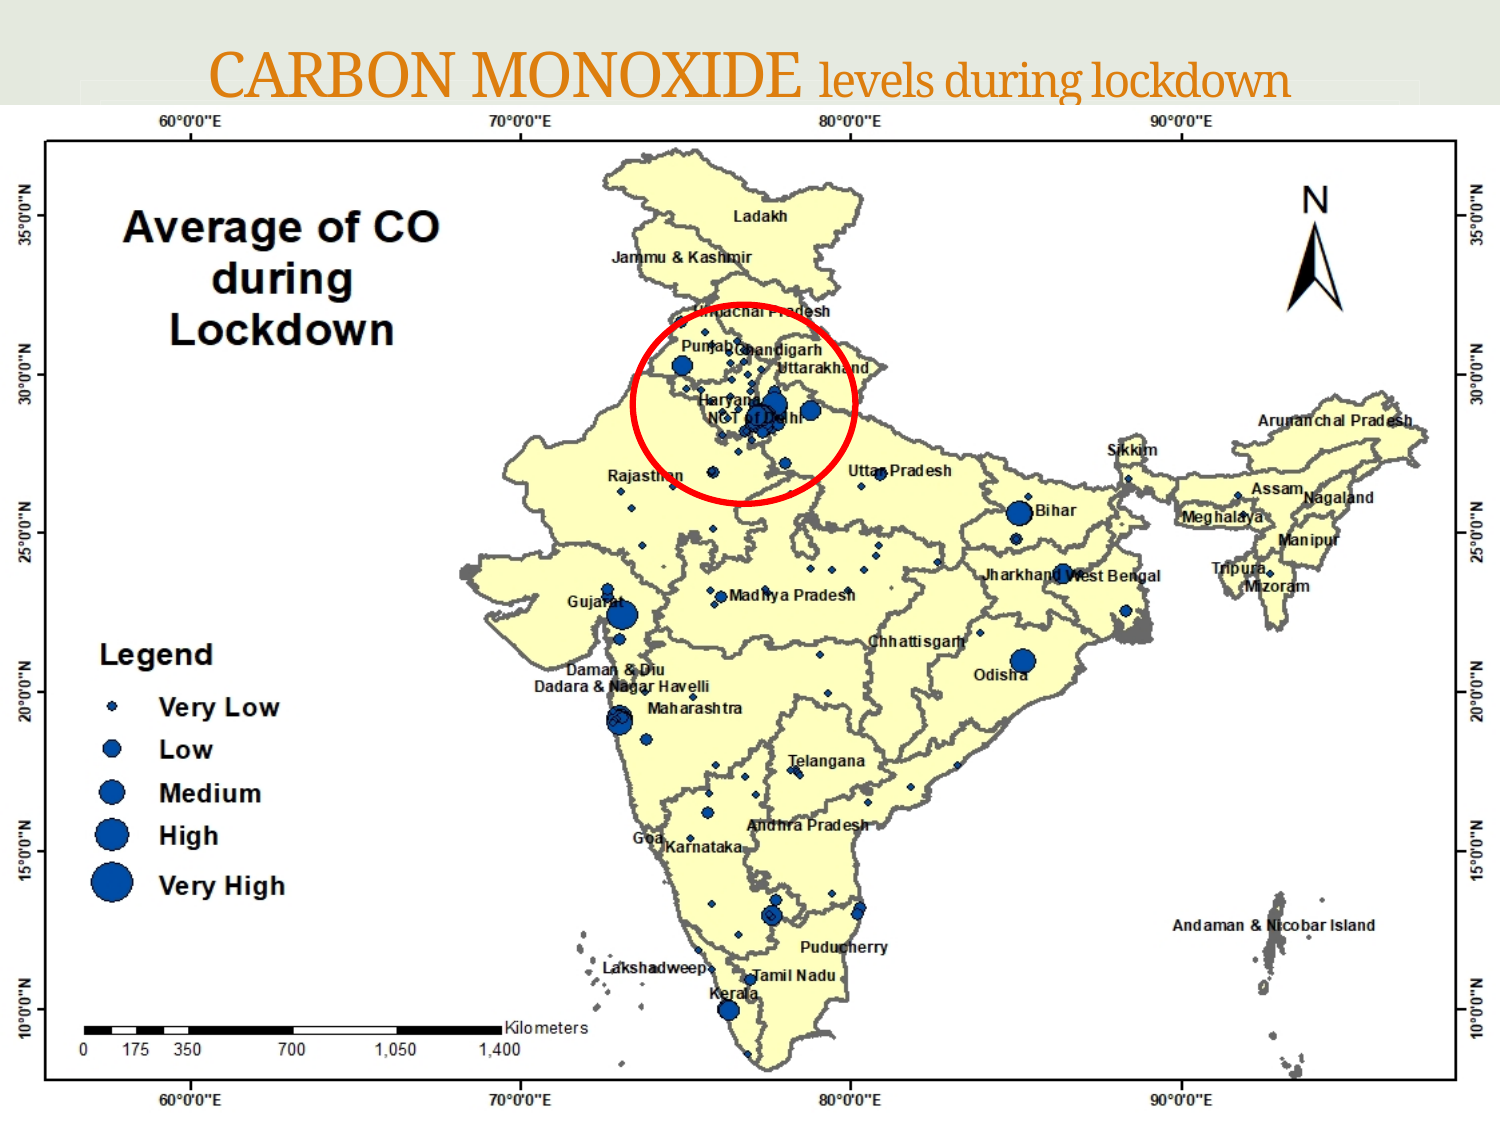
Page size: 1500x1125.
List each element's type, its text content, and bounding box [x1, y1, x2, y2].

picture [0, 105, 1500, 1125]
title CARBON MONOXIDE levels during lockdown [0, 24, 1500, 97]
